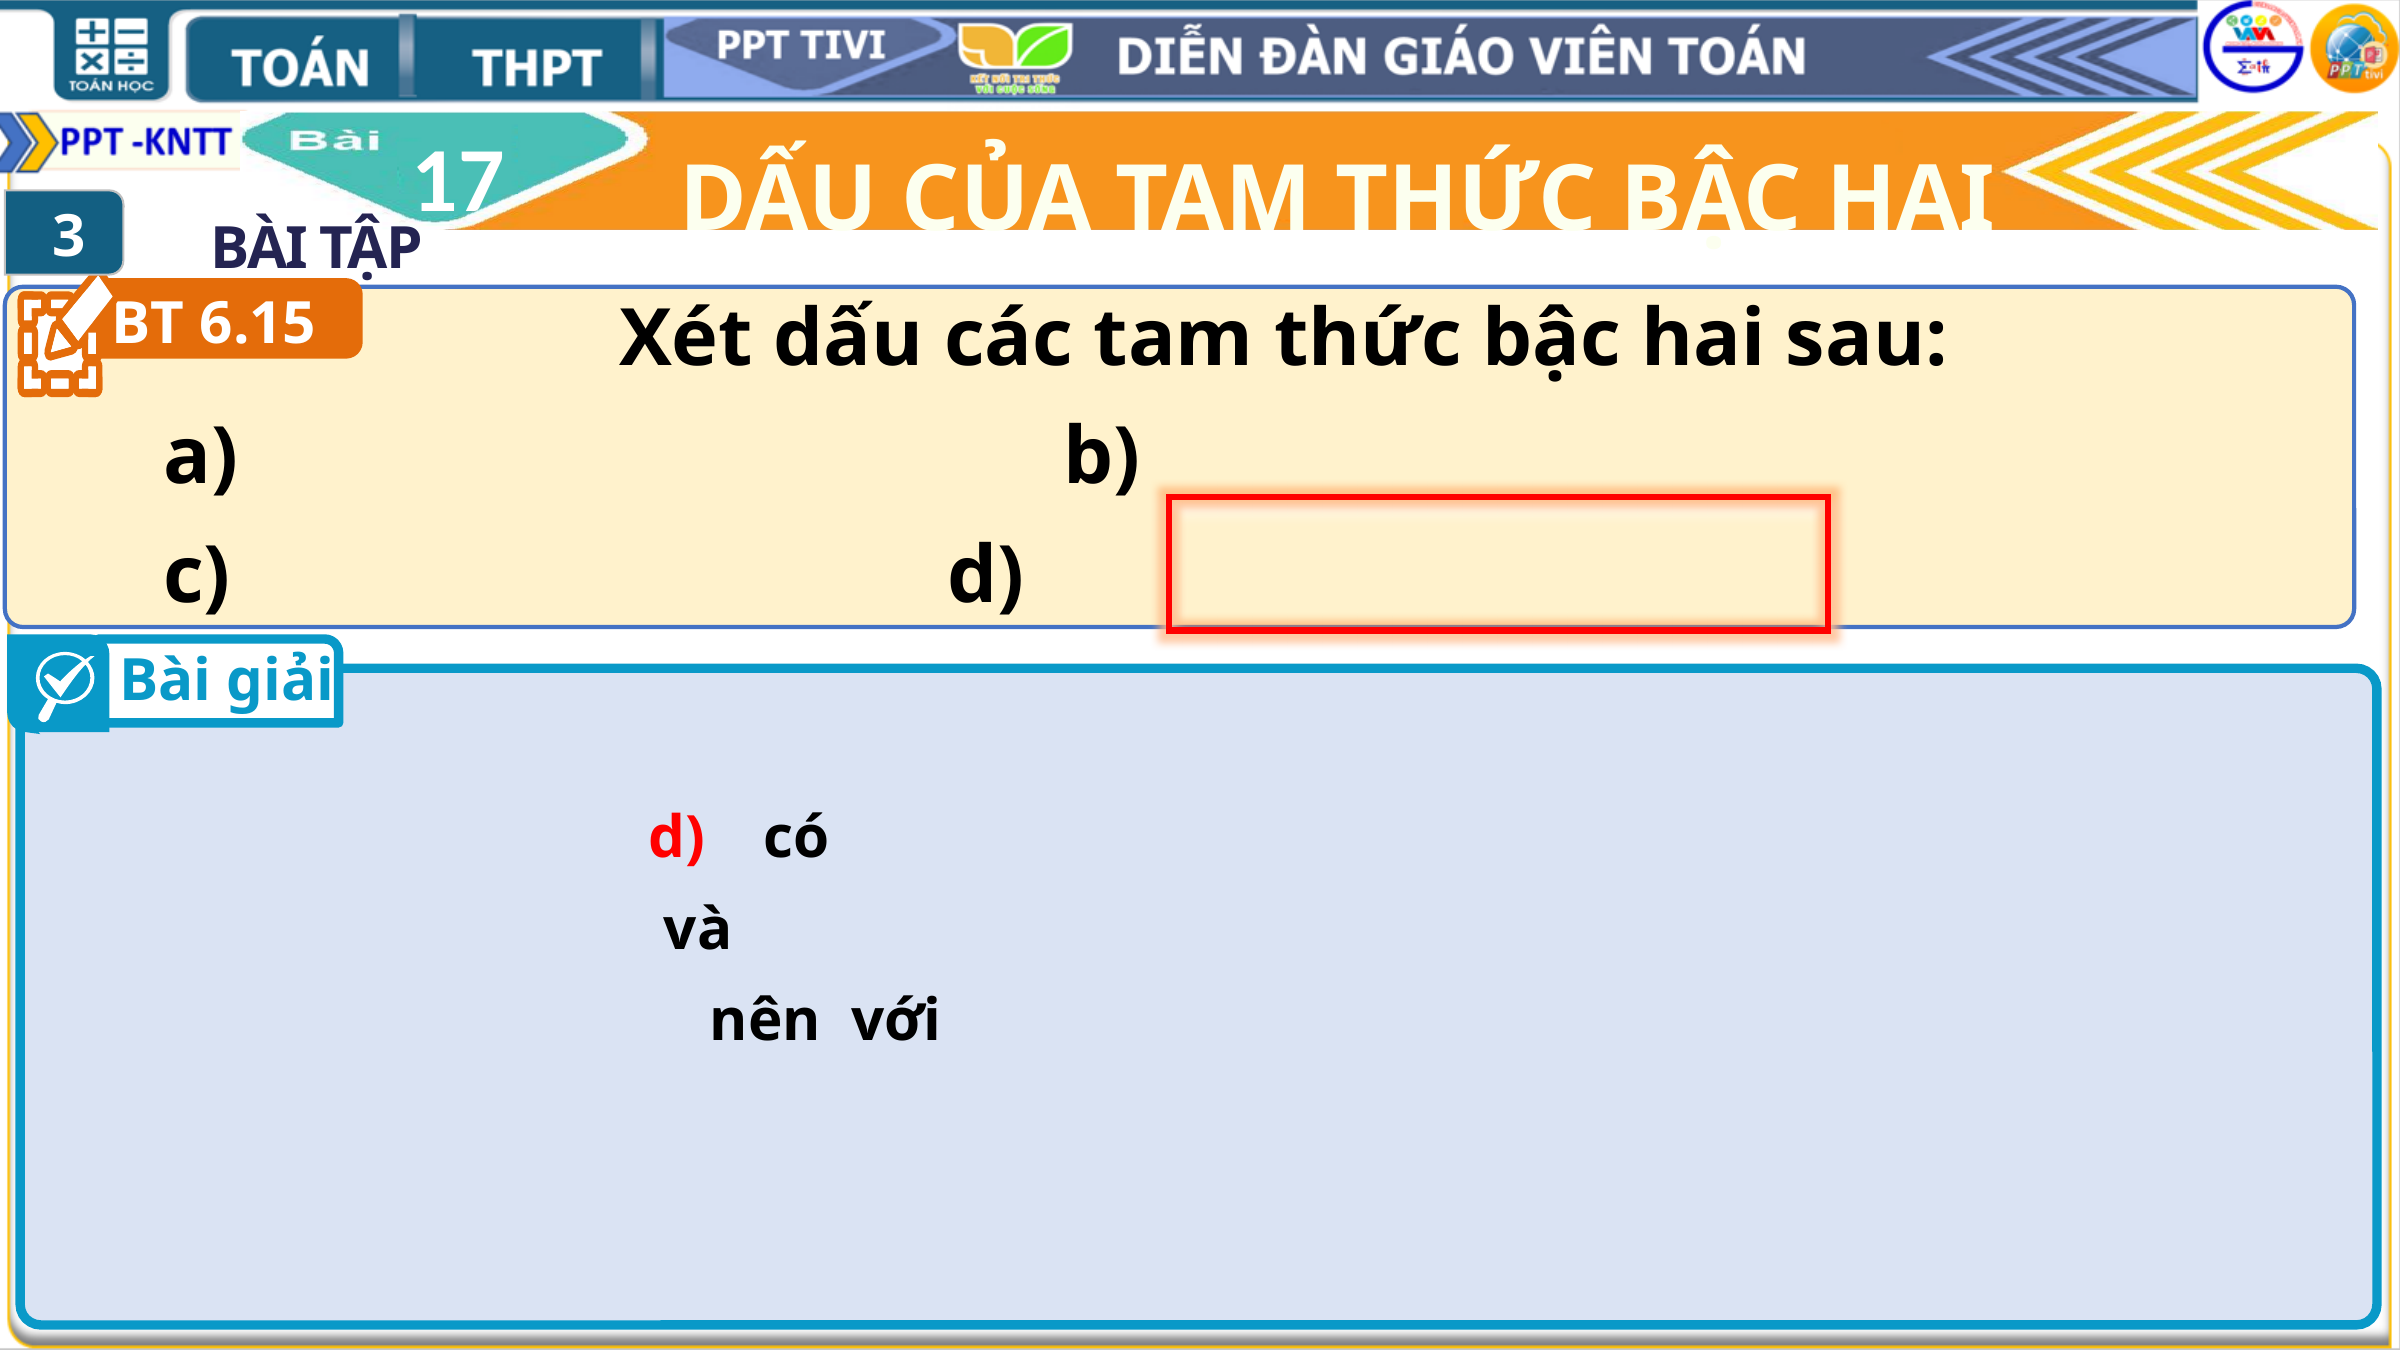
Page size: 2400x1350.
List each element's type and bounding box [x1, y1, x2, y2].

picture [0, 0, 2400, 1350]
text_box [4, 266, 2355, 627]
text_box [1168, 627, 1829, 632]
text_box [4, 190, 446, 292]
text_box [240, 105, 2378, 231]
text_box [11, 634, 2377, 1325]
